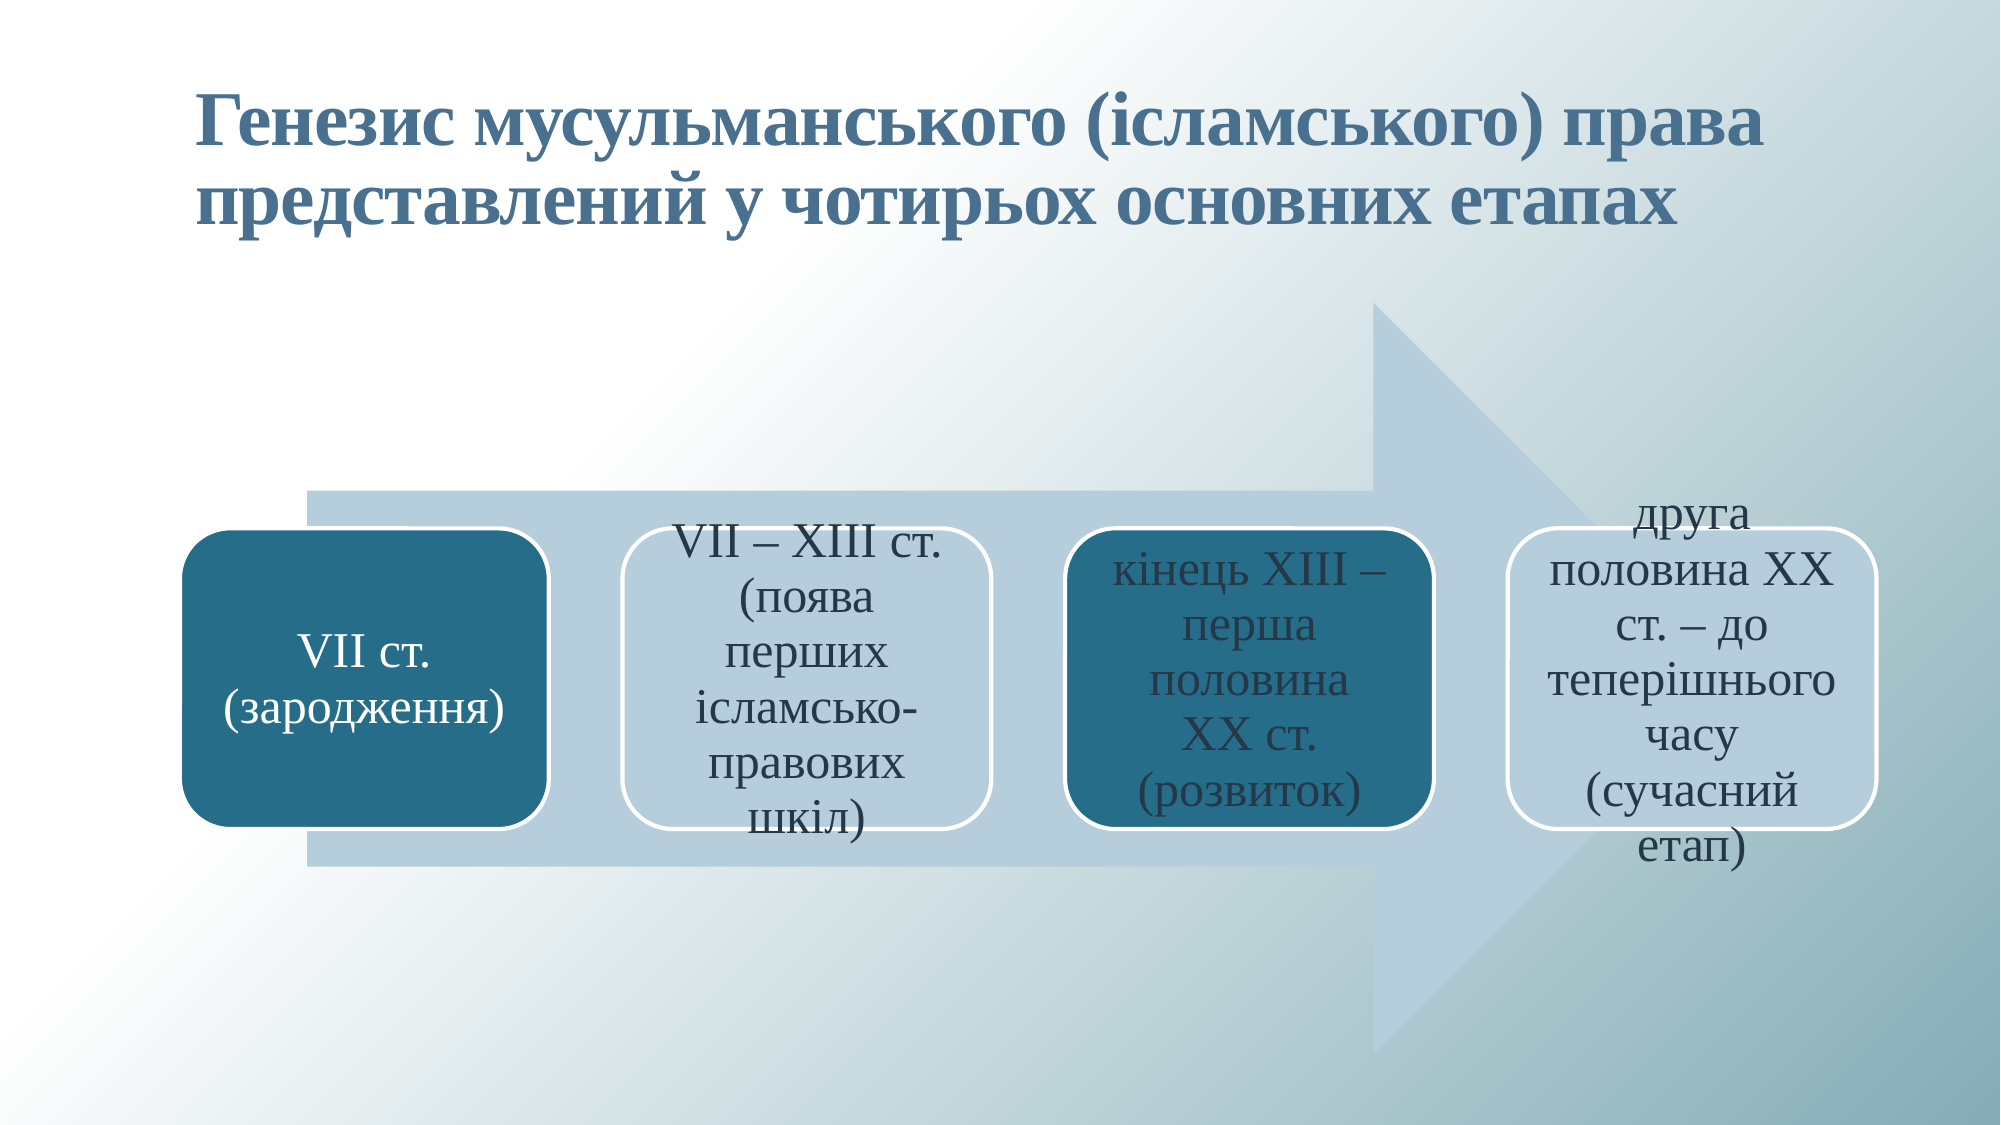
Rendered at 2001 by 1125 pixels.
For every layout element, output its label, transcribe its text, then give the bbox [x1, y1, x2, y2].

title Генезис мусульманського (ісламського) права представлений у чотирьох основних етапах [179, 72, 1830, 248]
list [179, 302, 1877, 1055]
